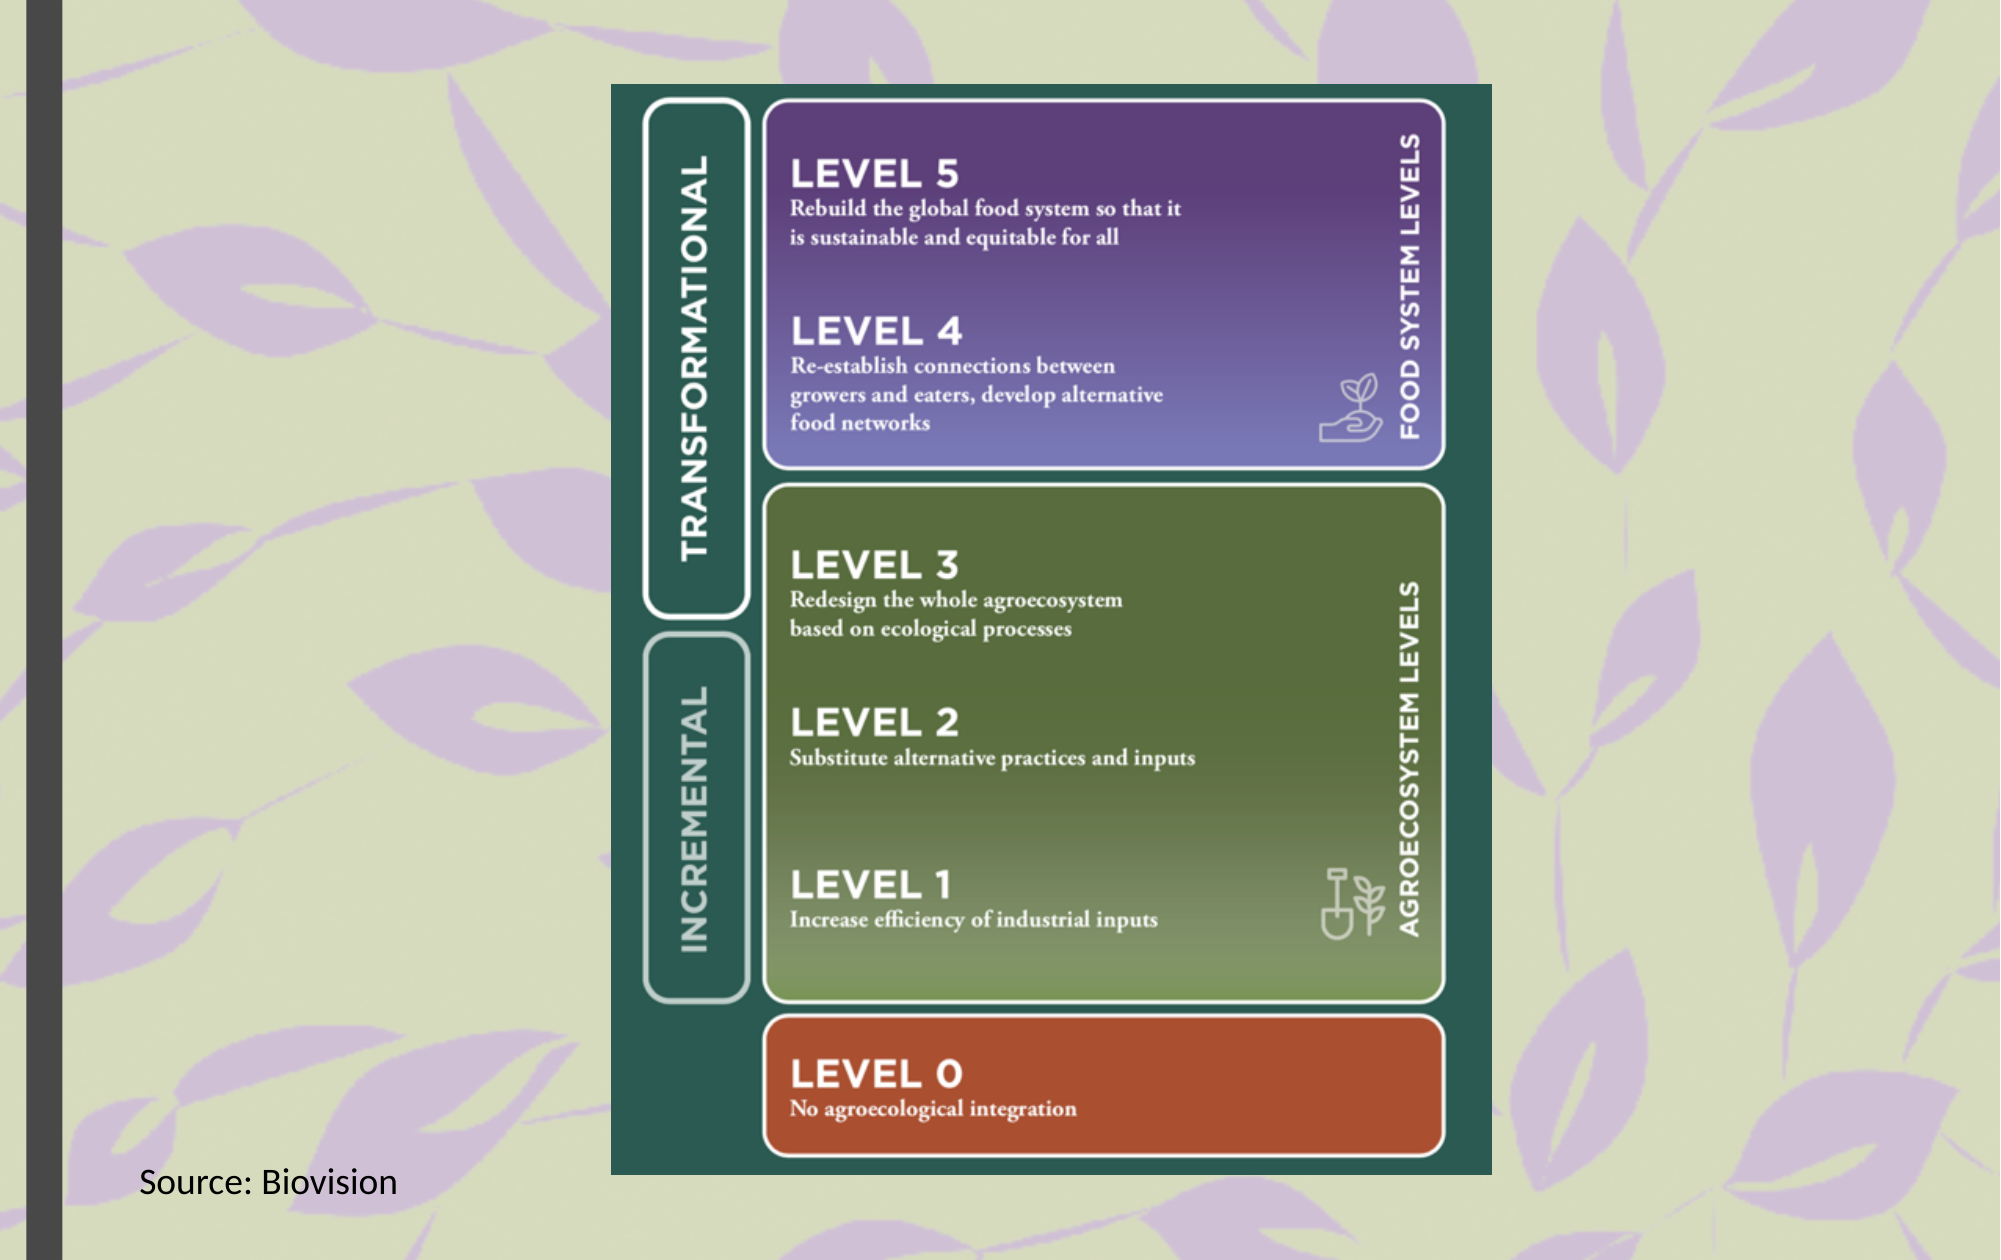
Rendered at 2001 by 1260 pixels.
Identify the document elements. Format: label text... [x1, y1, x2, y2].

title Source: Biovision [124, 1105, 509, 1260]
picture [611, 84, 1492, 1176]
